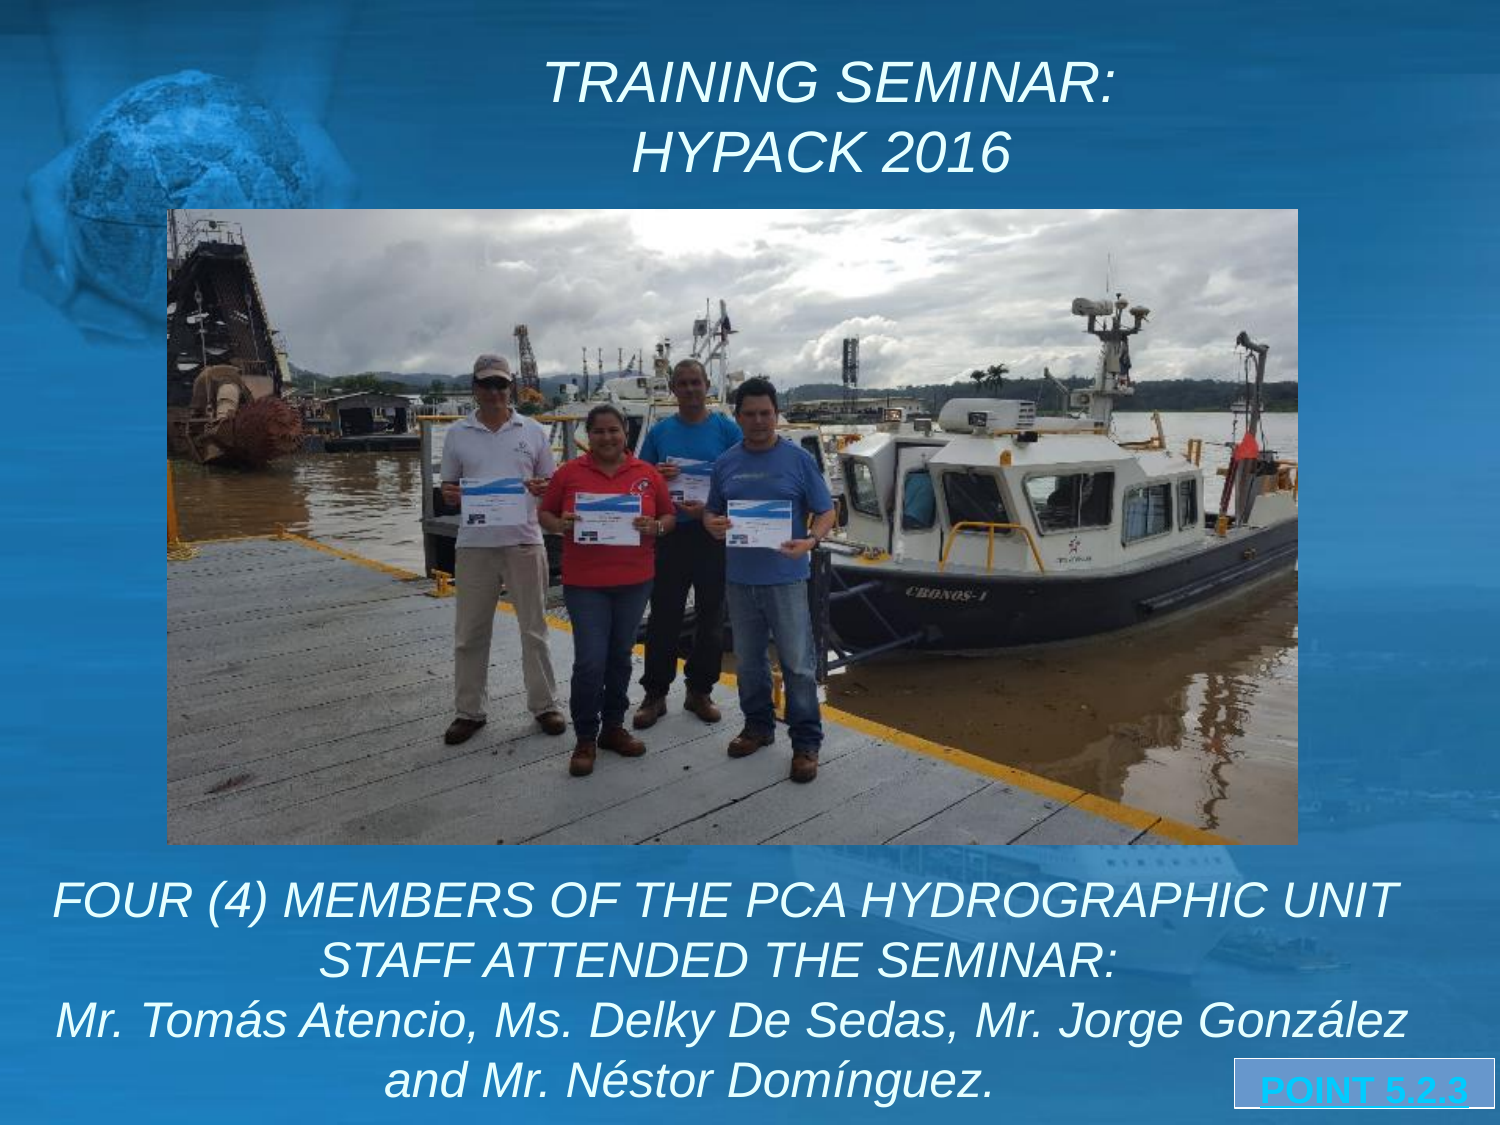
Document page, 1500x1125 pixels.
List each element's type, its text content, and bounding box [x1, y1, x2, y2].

title TRAINING SEMINAR: HYPACK 2016 [100, 42, 1500, 267]
text_box FOUR (4) MEMBERS OF THE PCA HYDROGRAPHIC UNIT STAFF ATTENDED THE SEMINAR: Mr. Tomás Atencio, Ms. Delky De Sedas, Mr. Jorge González and Mr. Néstor Domínguez. [17, 893, 1448, 1083]
picture [0, 0, 1500, 1125]
text_box POINT 5.2.3 [1234, 1058, 1495, 1108]
